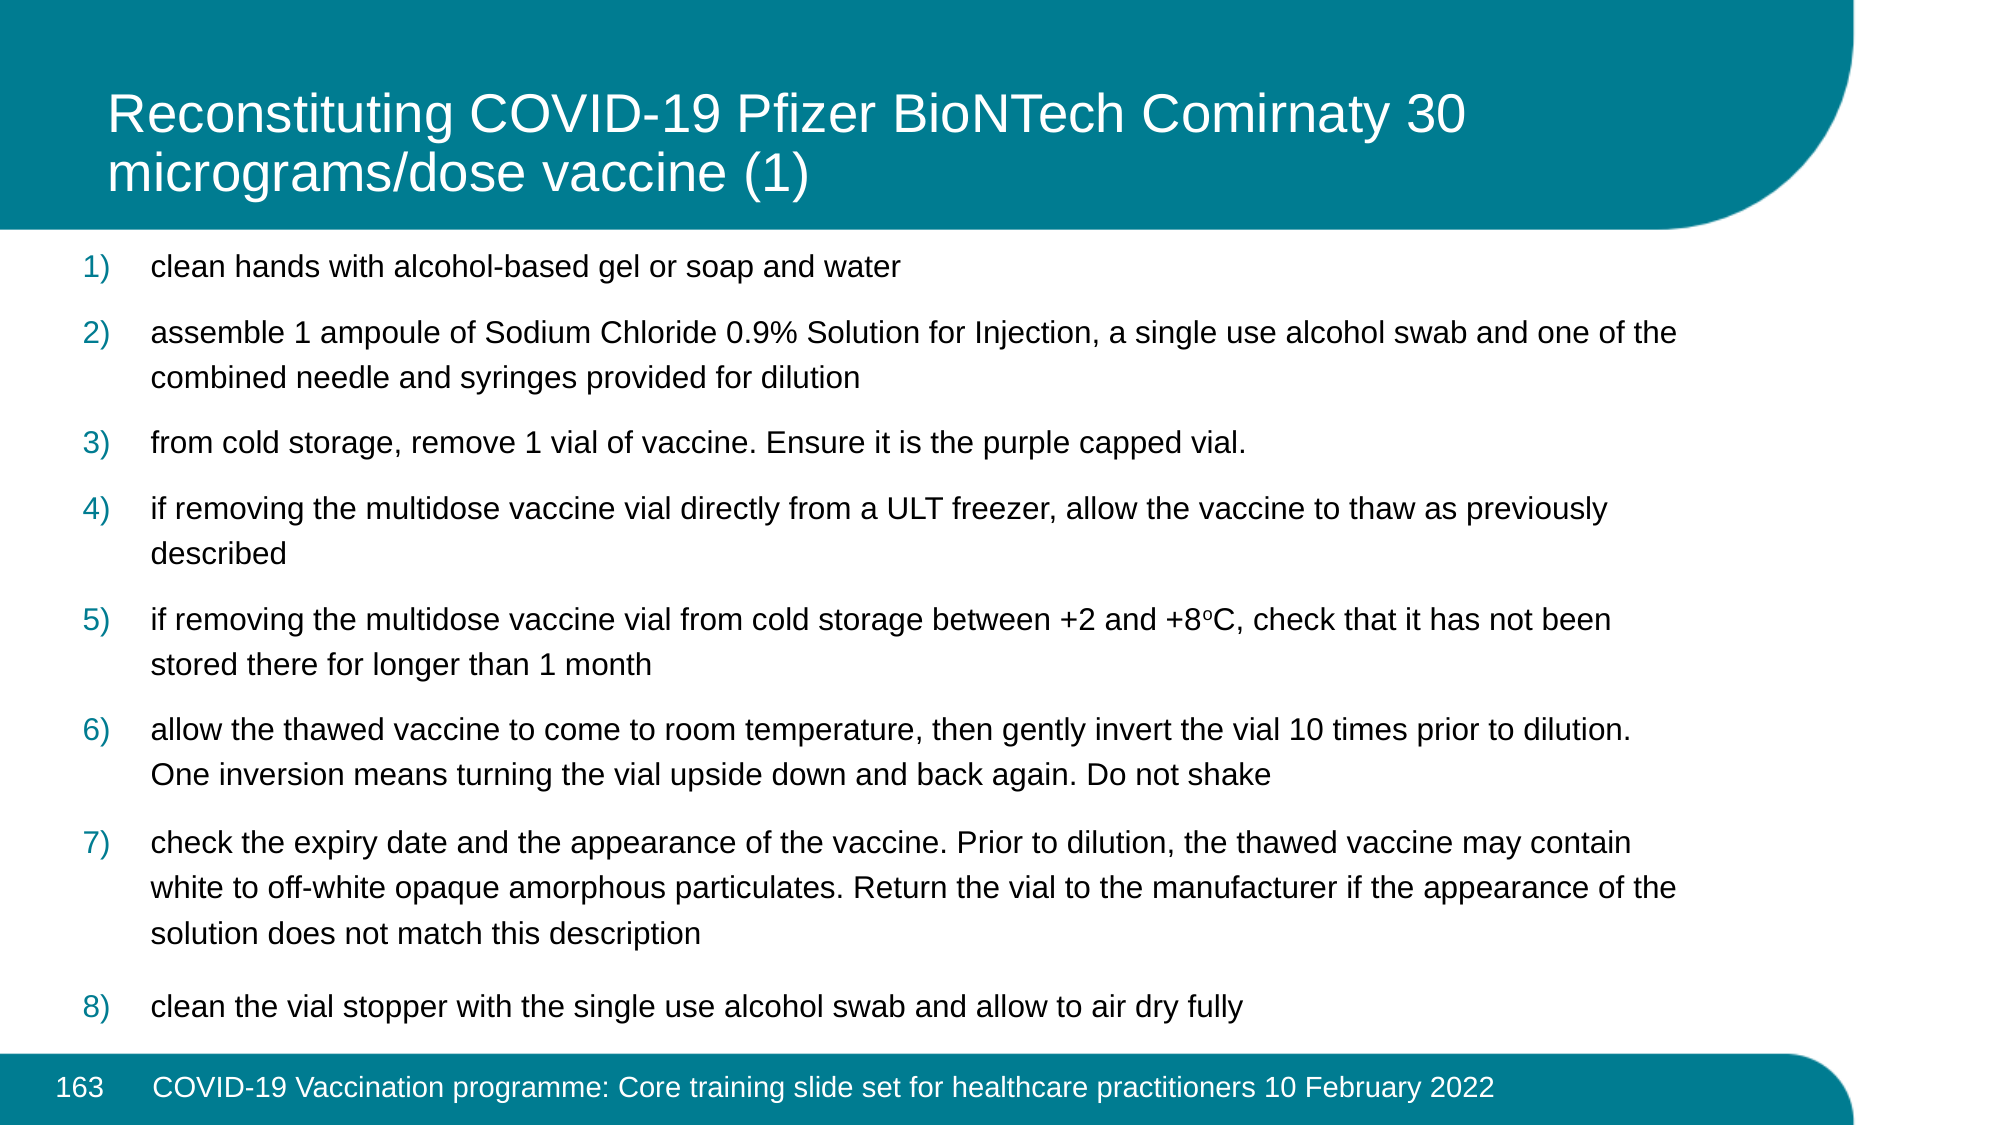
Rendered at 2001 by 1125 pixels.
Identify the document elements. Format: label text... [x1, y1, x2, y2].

title Reconstituting COVID-19 Pfizer BioNTech Comirnaty 30 micrograms/dose vaccine (1) [92, 77, 1849, 212]
list clean hands with alcohol-based gel or soap and water assemble 1 ampoule of Sodium Chloride 0.9% Solution for Injection, a single use alcohol swab and one of the combined needle and syringes provided for dilution from cold storage, remove 1 vial of vaccine. Ensure it is the purple capped vial. if removing the multidose vaccine vial directly from a ULT freezer, allow the vaccine to thaw as previously described if removing the multidose vaccine vial from cold storage between +2 and +8oC, check that it has not been stored there for longer than 1 month allow the thawed vaccine to come to room temperature, then gently invert the vial 10 times prior to dilution. One inversion means turning the vial upside down and back again. Do not shake check the expiry date and the appearance of the vaccine. Prior to dilution, the thawed vaccine may contain white to off-white opaque amorphous particulates. Return the vial to the manufacturer if the appearance of the solution does not match this description clean the vial stopper with the single use alcohol swab and allow to air dry fully [67, 231, 1710, 1037]
footer COVID-19 Vaccination programme: Core training slide set for healthcare practitioners 10 February 2022 [137, 1056, 1780, 1116]
slide_number 163 [21, 1056, 120, 1117]
